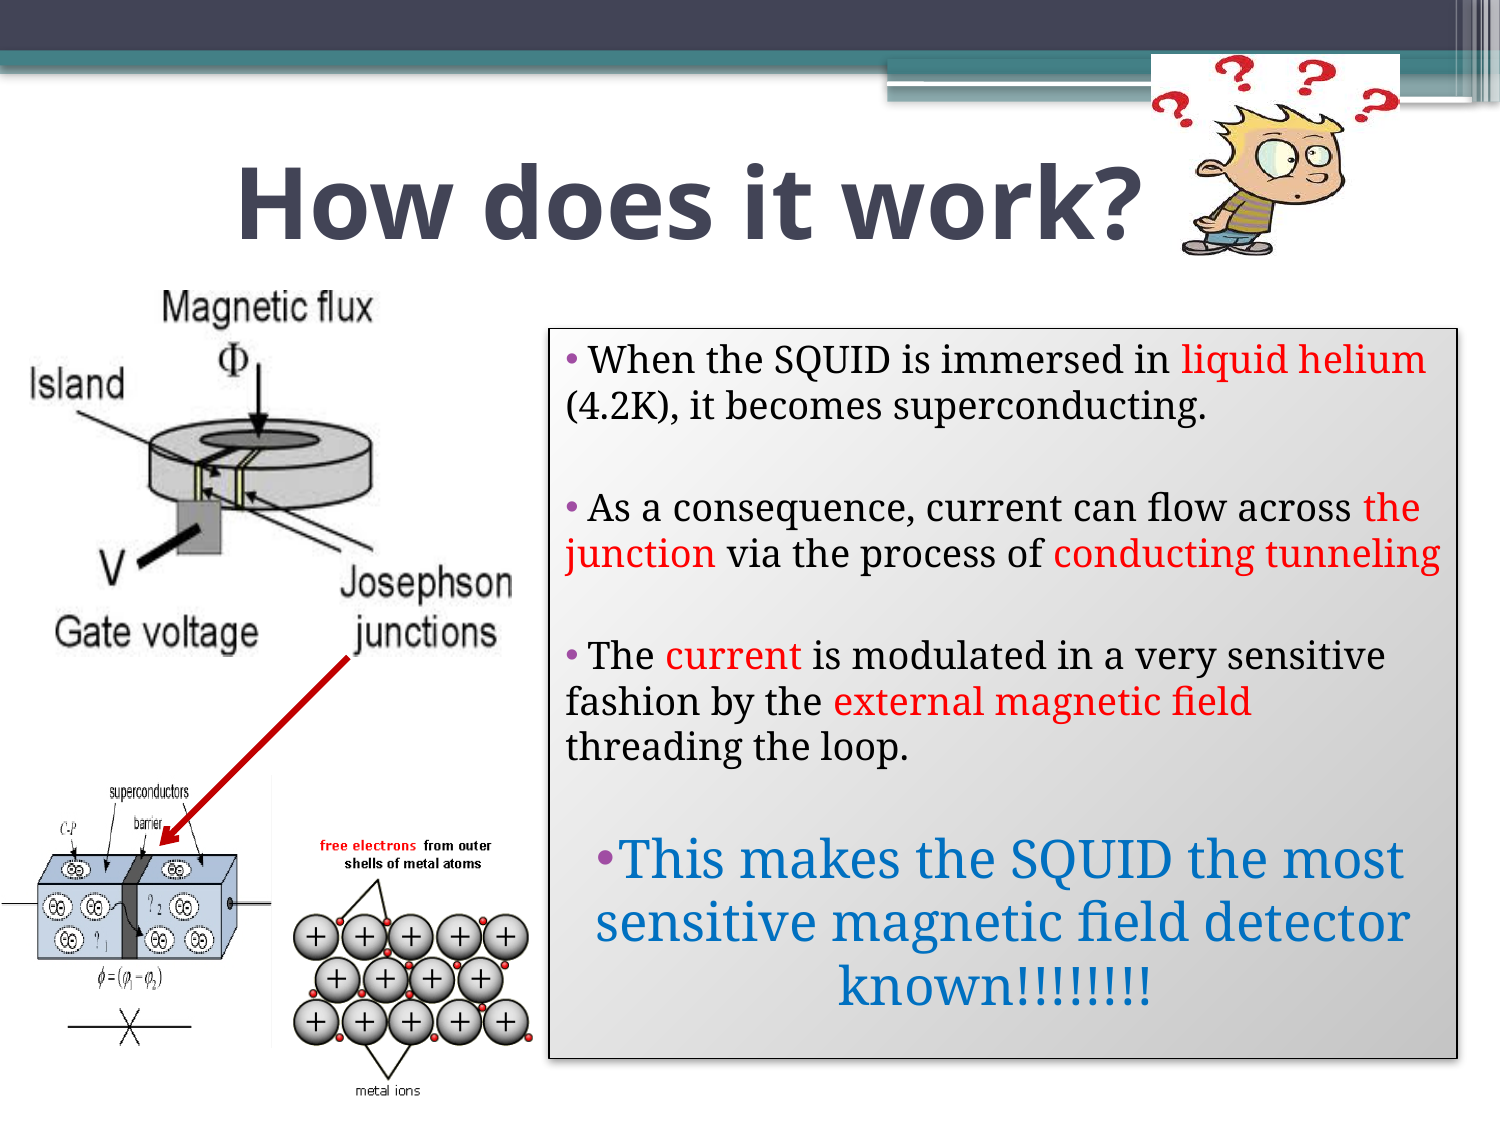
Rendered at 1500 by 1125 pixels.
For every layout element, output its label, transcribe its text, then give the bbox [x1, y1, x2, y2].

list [29, 290, 512, 658]
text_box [159, 656, 349, 847]
title How does it work? [218, 180, 1434, 268]
picture [1151, 54, 1400, 256]
picture [288, 822, 538, 1107]
list When the SQUID is immersed in liquid helium (4.2K), it becomes superconducting. As a consequence, current can flow across the junction via the process of conducting tunneling The current is modulated in a very sensitive fashion by the external magnetic field threading the loop. This makes the SQUID the most sensitive magnetic field detector known!!!!!!!! [548, 328, 1458, 1059]
picture [0, 774, 272, 1048]
